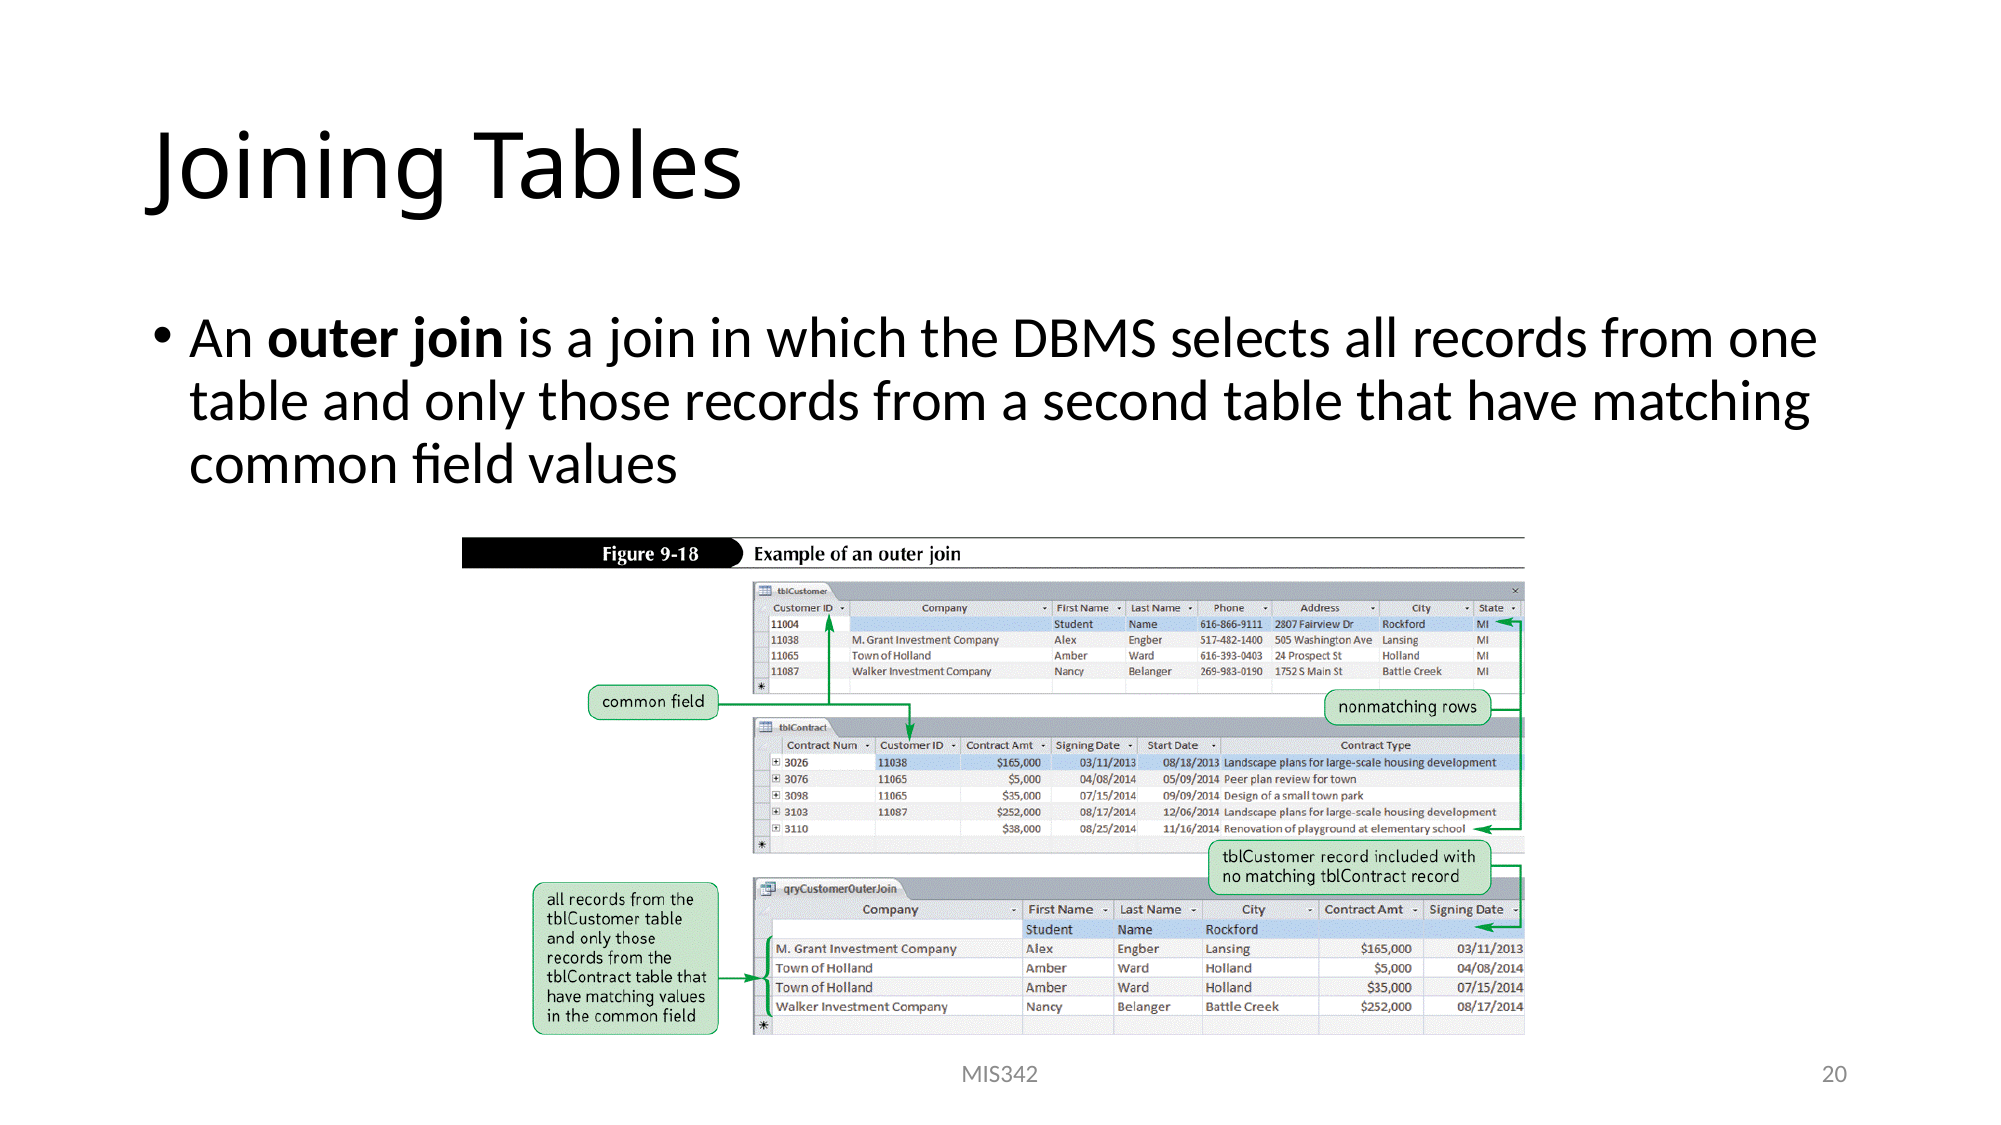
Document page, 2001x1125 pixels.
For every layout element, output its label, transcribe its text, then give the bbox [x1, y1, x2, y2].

list An outer join is a join in which the DBMS selects all records from one table and only those records from a second table that have matching common field values [137, 299, 1863, 1014]
footer MIS342 [662, 1042, 1338, 1103]
title Joining Tables [137, 59, 1863, 278]
slide_number 20 [1412, 1042, 1863, 1103]
picture [462, 537, 1525, 1035]
